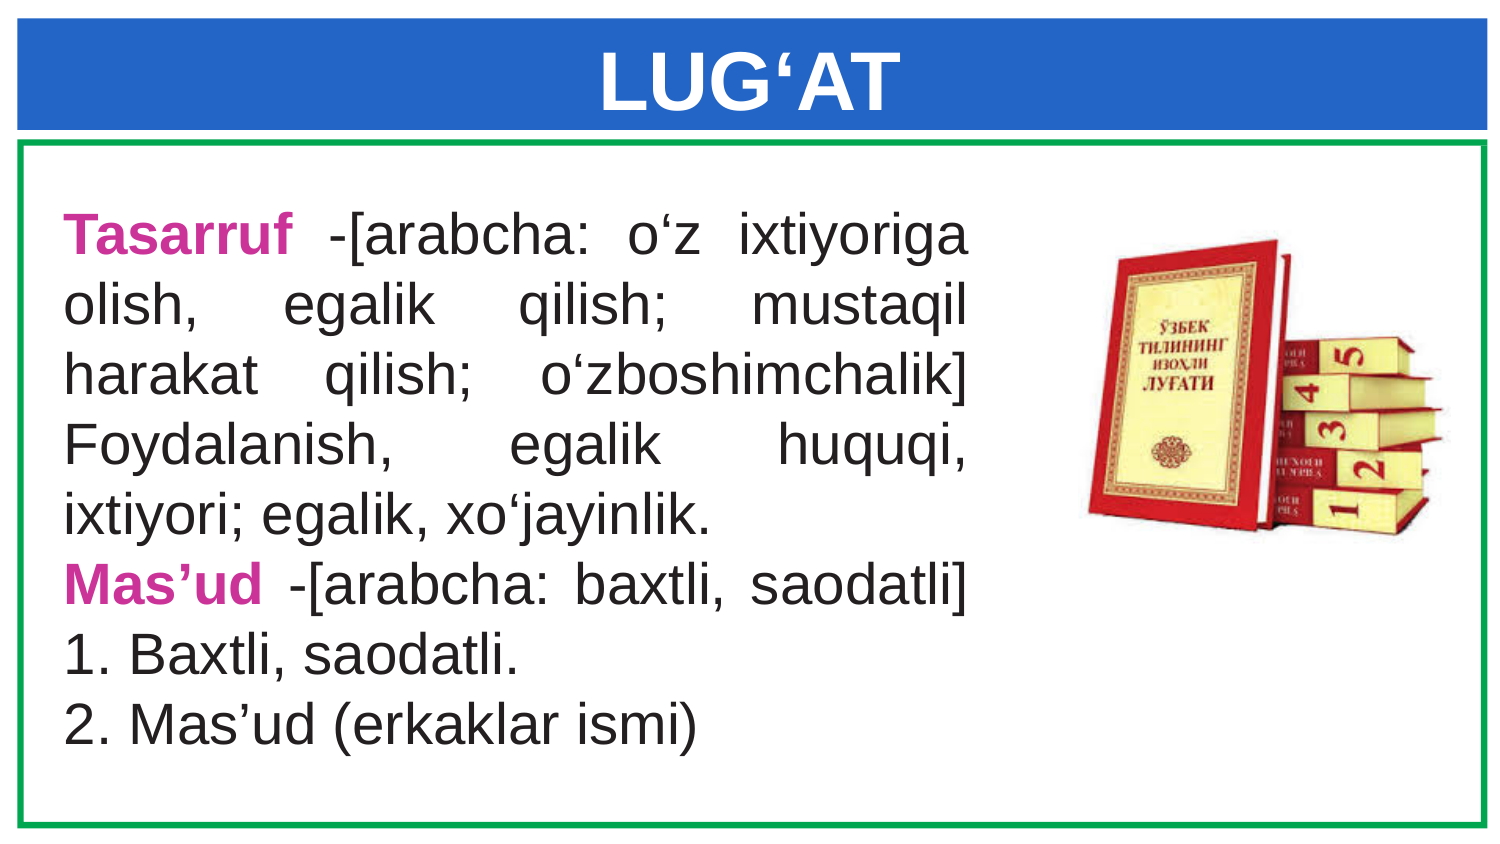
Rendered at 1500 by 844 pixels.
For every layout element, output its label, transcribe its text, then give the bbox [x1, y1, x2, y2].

title LUG‘AT [78, 26, 1422, 128]
list Tasarruf -[arabcha: o‘z ixtiyoriga olish, egalik qilish; mustaqil harakat qilish; o‘zboshimchalik] Foydalanish, egalik huquqi, ixtiyori; egalik, xo‘jayinlik. Mas’ud -[arabcha: baxtli, saodatli] 1. Baxtli, saodatli. 2. Mas’ud (erkaklar ismi) [63, 196, 970, 762]
picture [1078, 217, 1452, 550]
